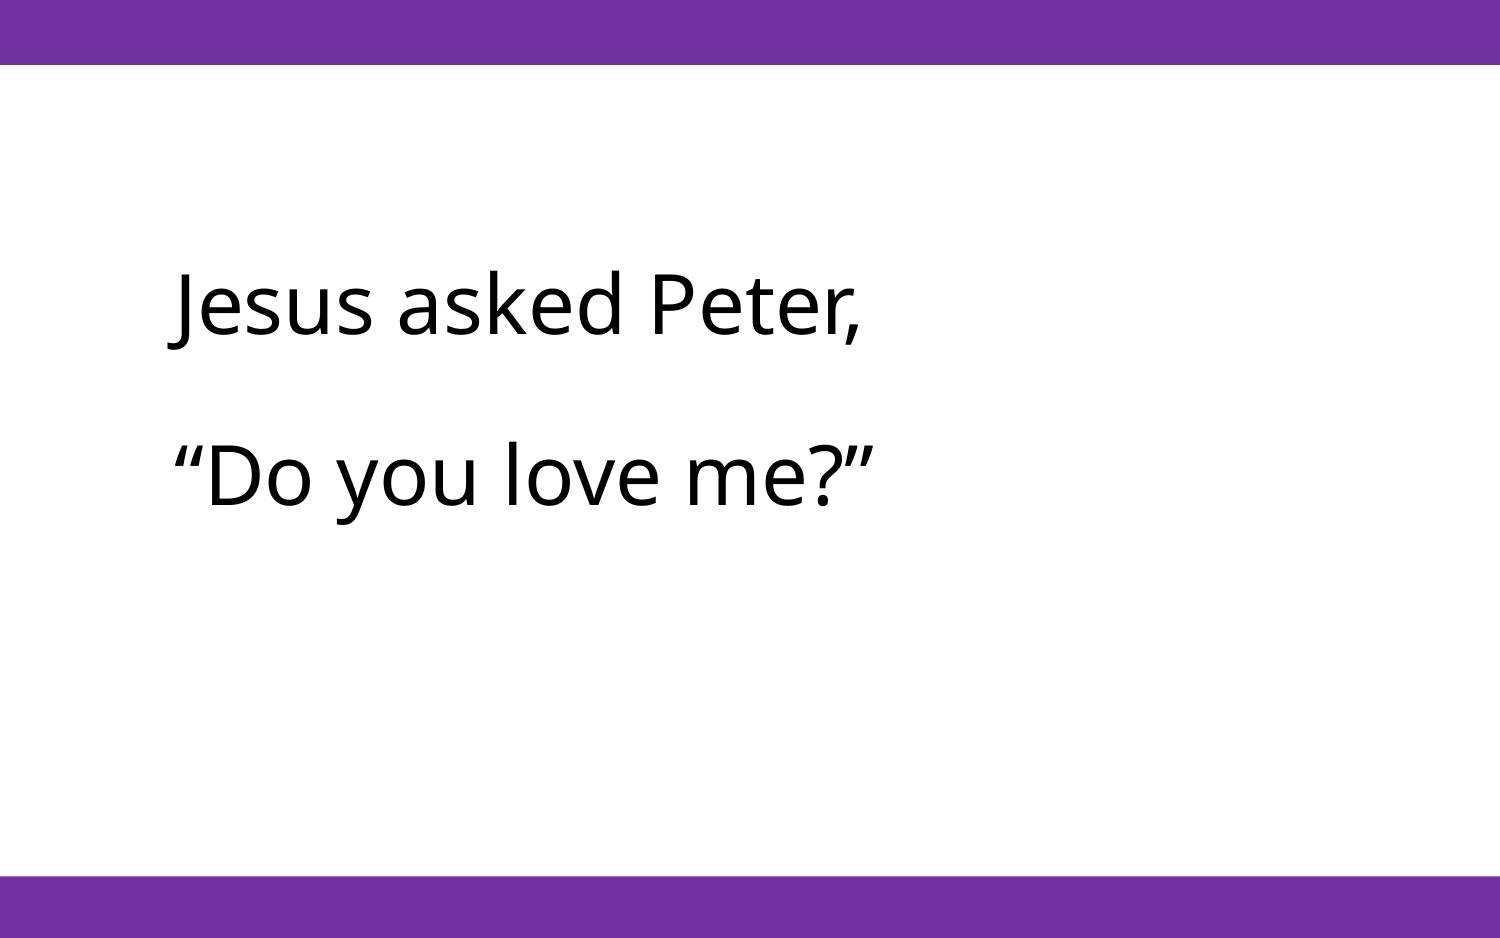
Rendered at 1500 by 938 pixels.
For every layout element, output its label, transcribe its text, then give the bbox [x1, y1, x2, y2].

text_box Jesus asked Peter, “Do you love me?” [163, 195, 1281, 718]
text_box [0, 0, 1500, 66]
text_box [0, 875, 1500, 938]
